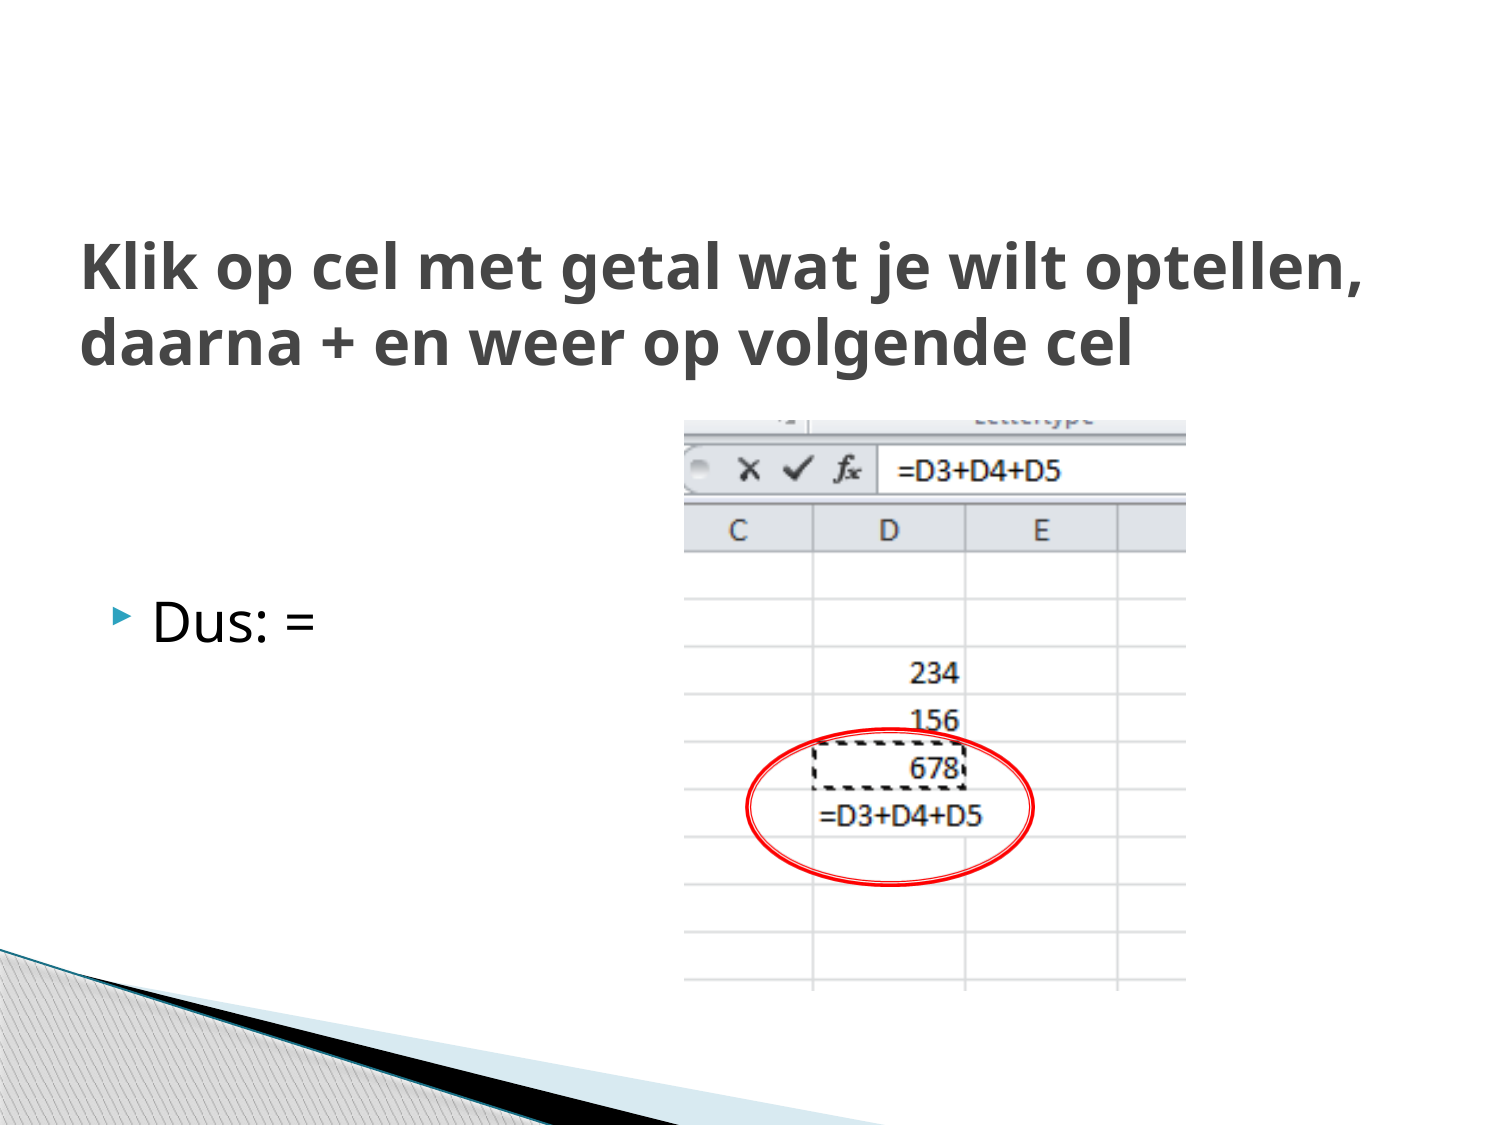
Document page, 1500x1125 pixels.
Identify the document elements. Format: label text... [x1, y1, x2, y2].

list Dus: = [76, 503, 1427, 1083]
title Klik op cel met getal wat je wilt optellen, daarna + en weer op volgende cel [64, 208, 1415, 396]
picture [684, 420, 1186, 991]
